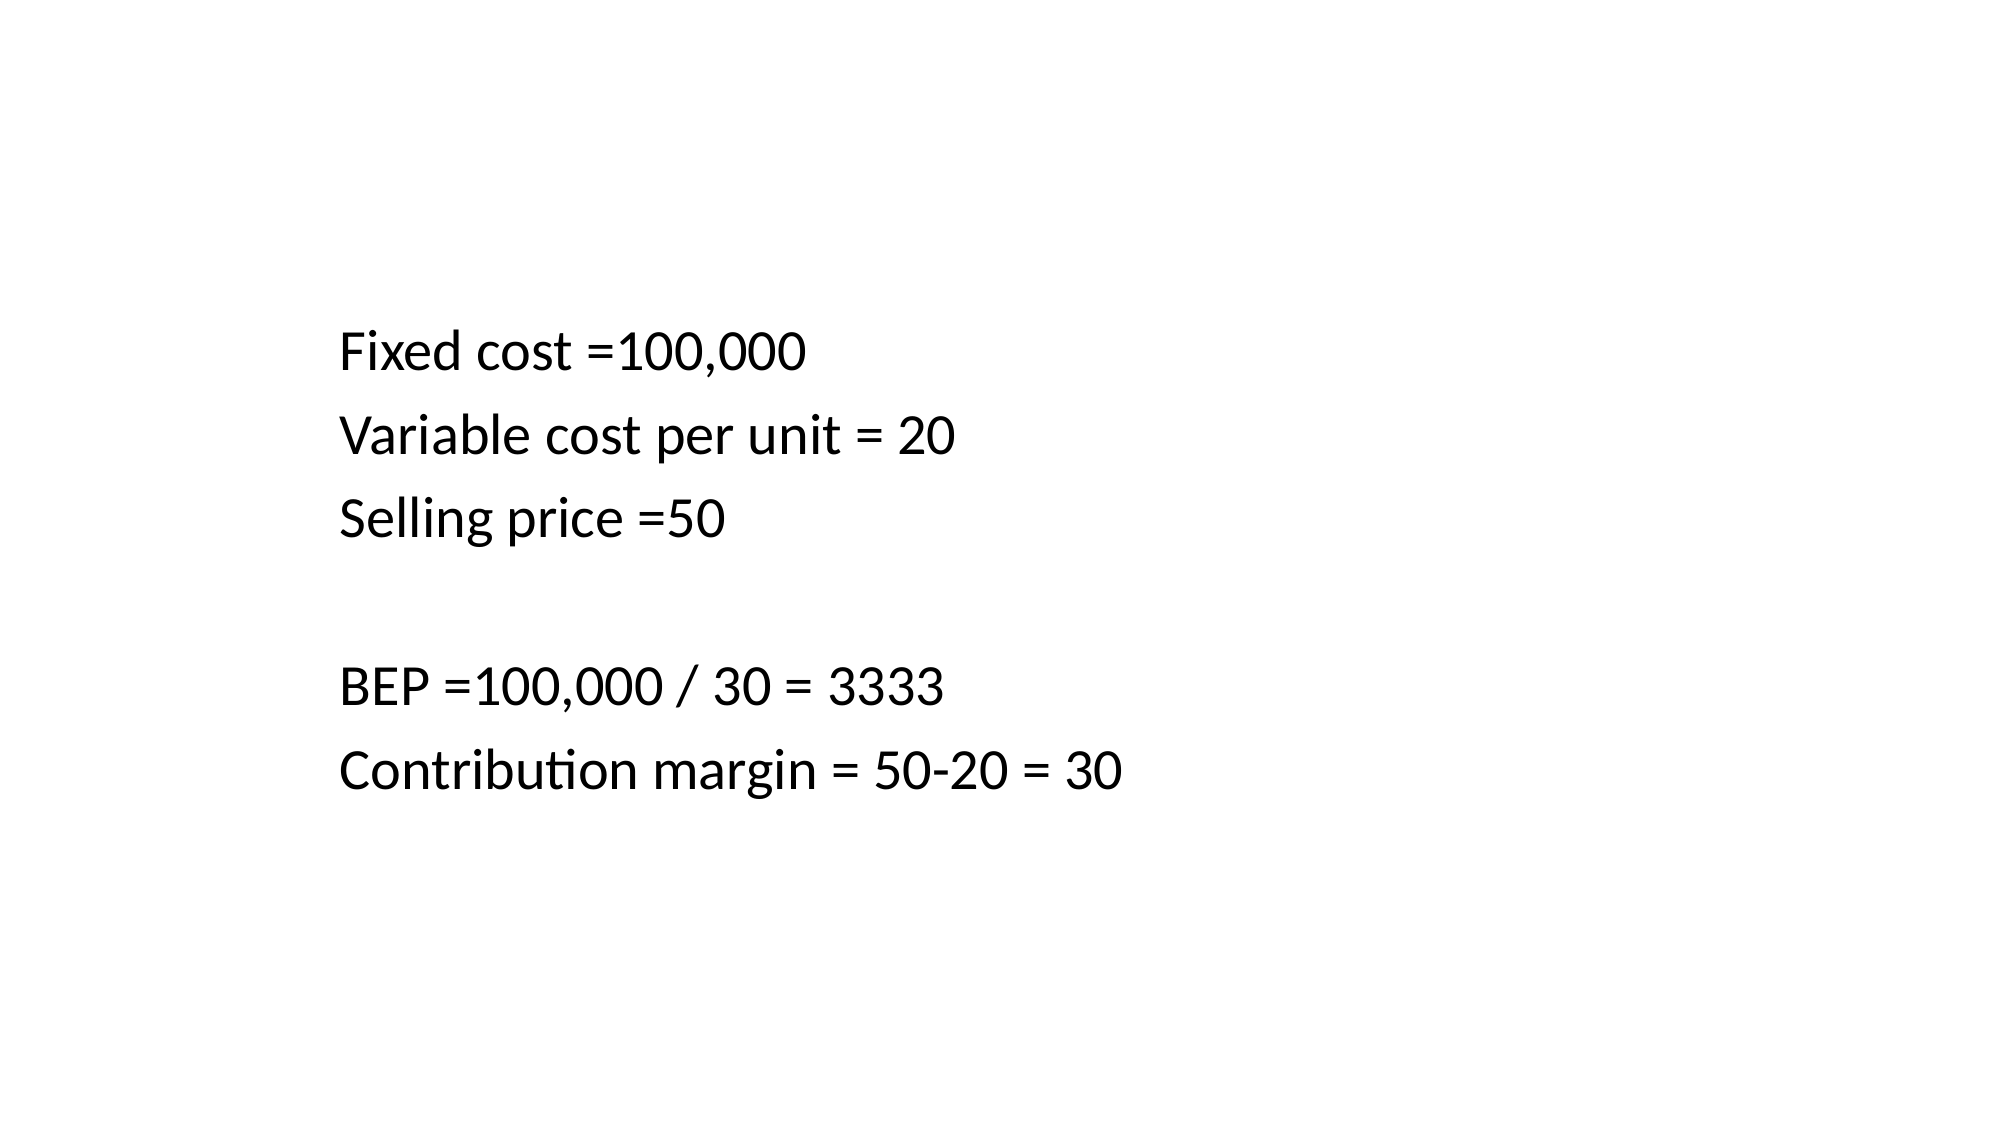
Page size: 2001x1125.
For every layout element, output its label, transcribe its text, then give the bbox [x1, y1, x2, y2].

list Fixed cost =100,000 Variable cost per unit = 20 Selling price =50 BEP =100,000 / 30 = 3333 Contribution margin = 50-20 = 30 [324, 312, 1650, 988]
